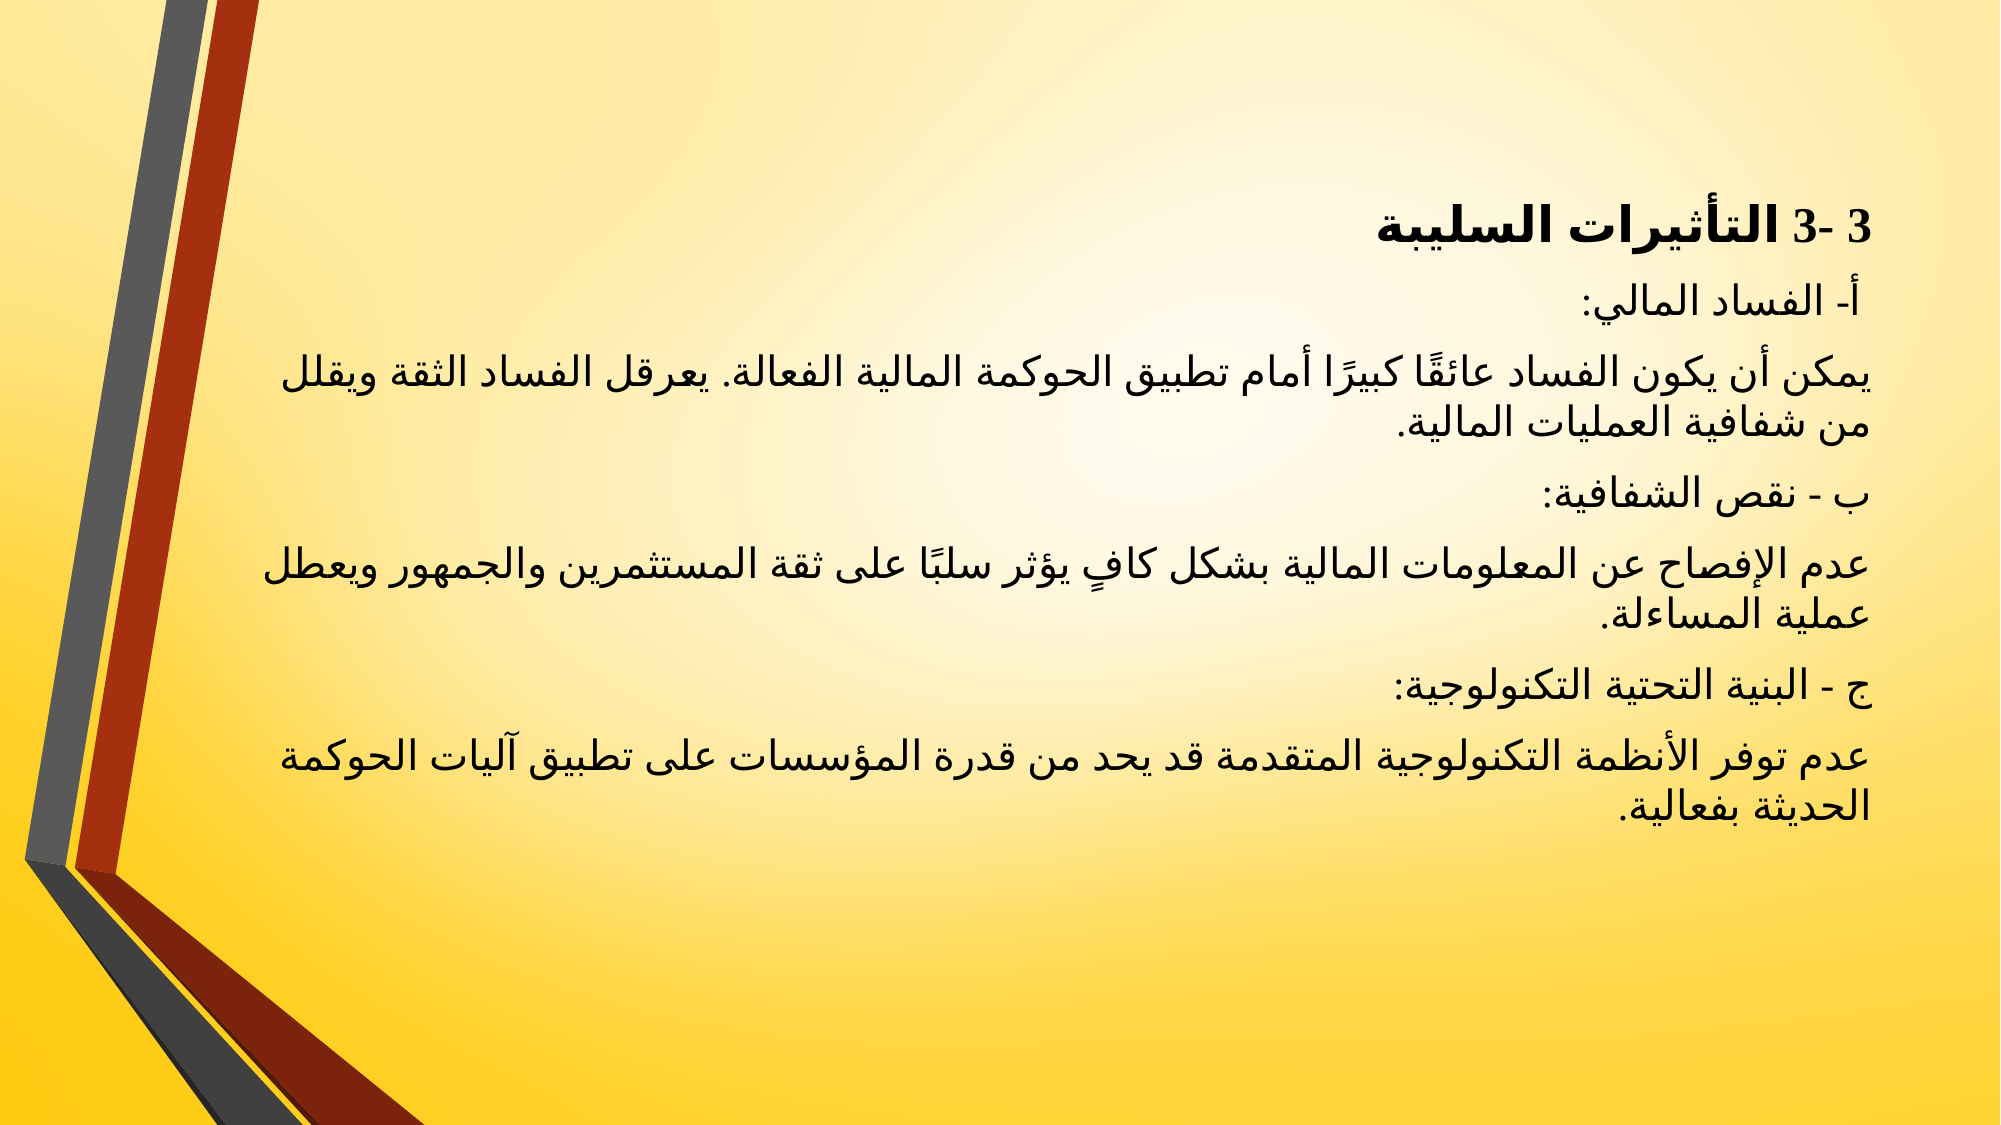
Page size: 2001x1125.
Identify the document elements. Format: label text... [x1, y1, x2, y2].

list 3 -3 التأثيرات السليبة أ- الفساد المالي: يمكن أن يكون الفساد عائقًا كبيرًا أمام تطبيق الحوكمة المالية الفعالة. يعرقل الفساد الثقة ويقلل من شفافية العمليات المالية. ب - نقص الشفافية: عدم الإفصاح عن المعلومات المالية بشكل كافٍ يؤثر سلبًا على ثقة المستثمرين والجمهور ويعطل عملية المساءلة. ج - البنية التحتية التكنولوجية: عدم توفر الأنظمة التكنولوجية المتقدمة قد يحد من قدرة المؤسسات على تطبيق آليات الحوكمة الحديثة بفعالية. [243, 154, 1887, 950]
